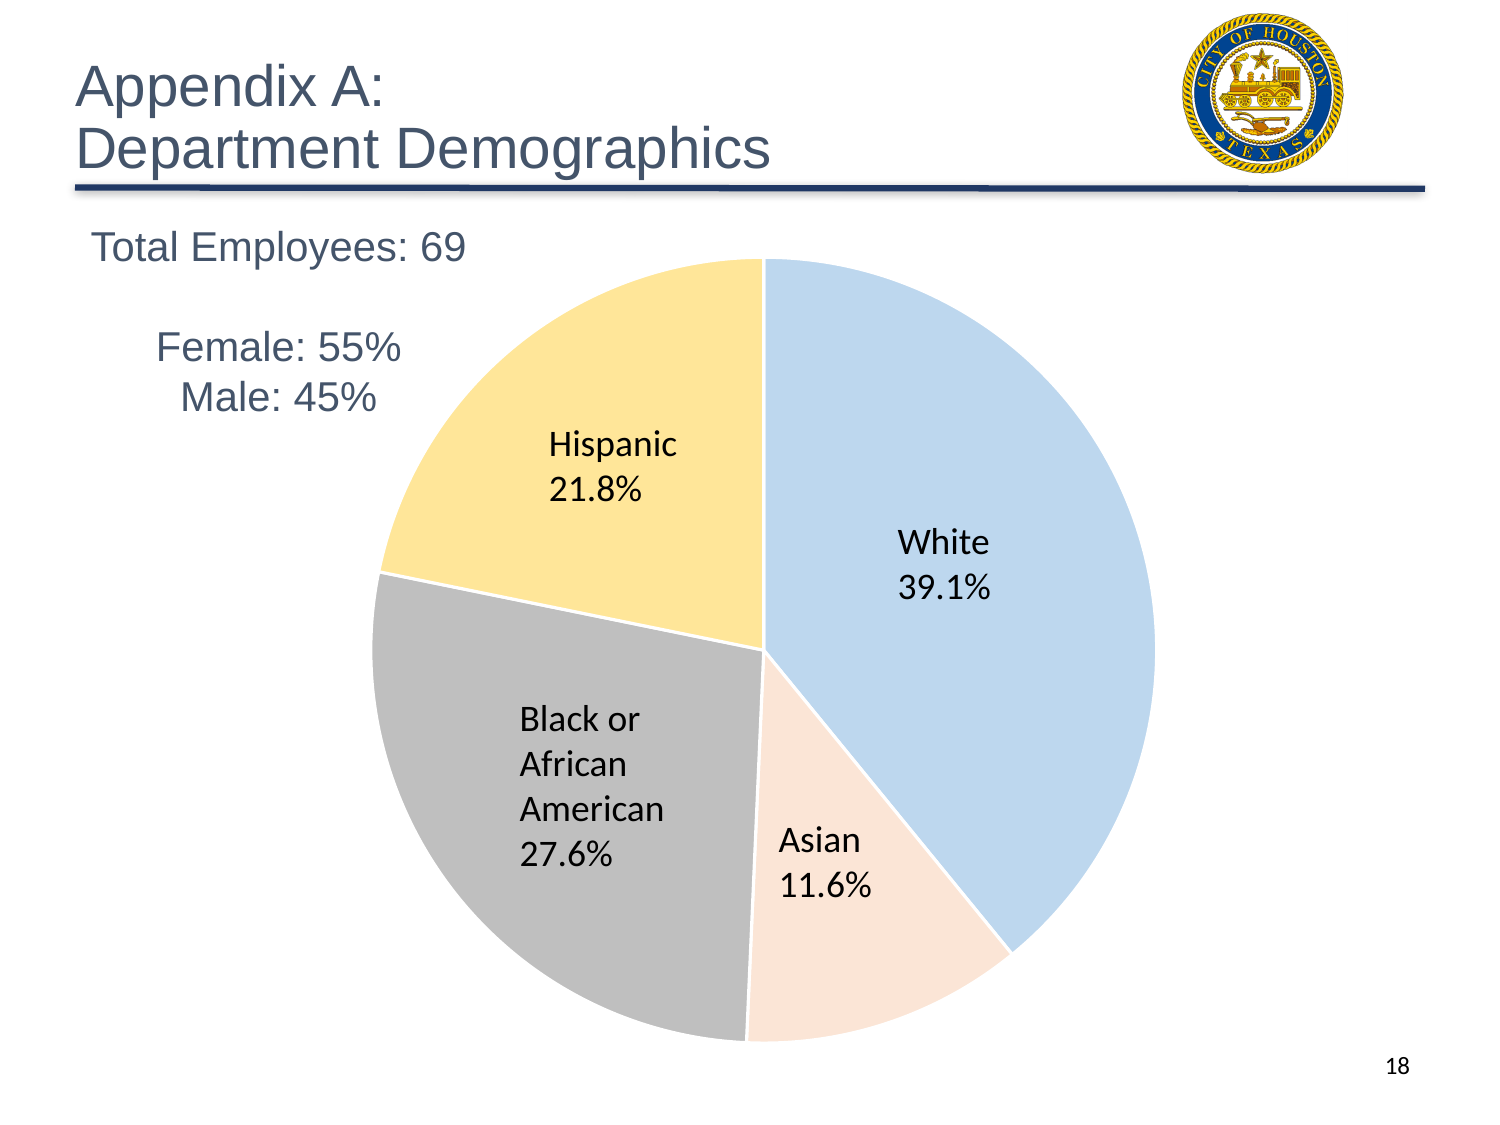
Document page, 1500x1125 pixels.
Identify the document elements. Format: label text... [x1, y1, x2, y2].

title Appendix A: Department Demographics [75, 49, 1105, 188]
picture [1181, 12, 1348, 179]
slide_number 18 [1075, 1042, 1425, 1103]
text_box Total Employees: 69 Female: 55% Male: 45% [75, 212, 482, 428]
chart [0, 240, 1358, 1125]
